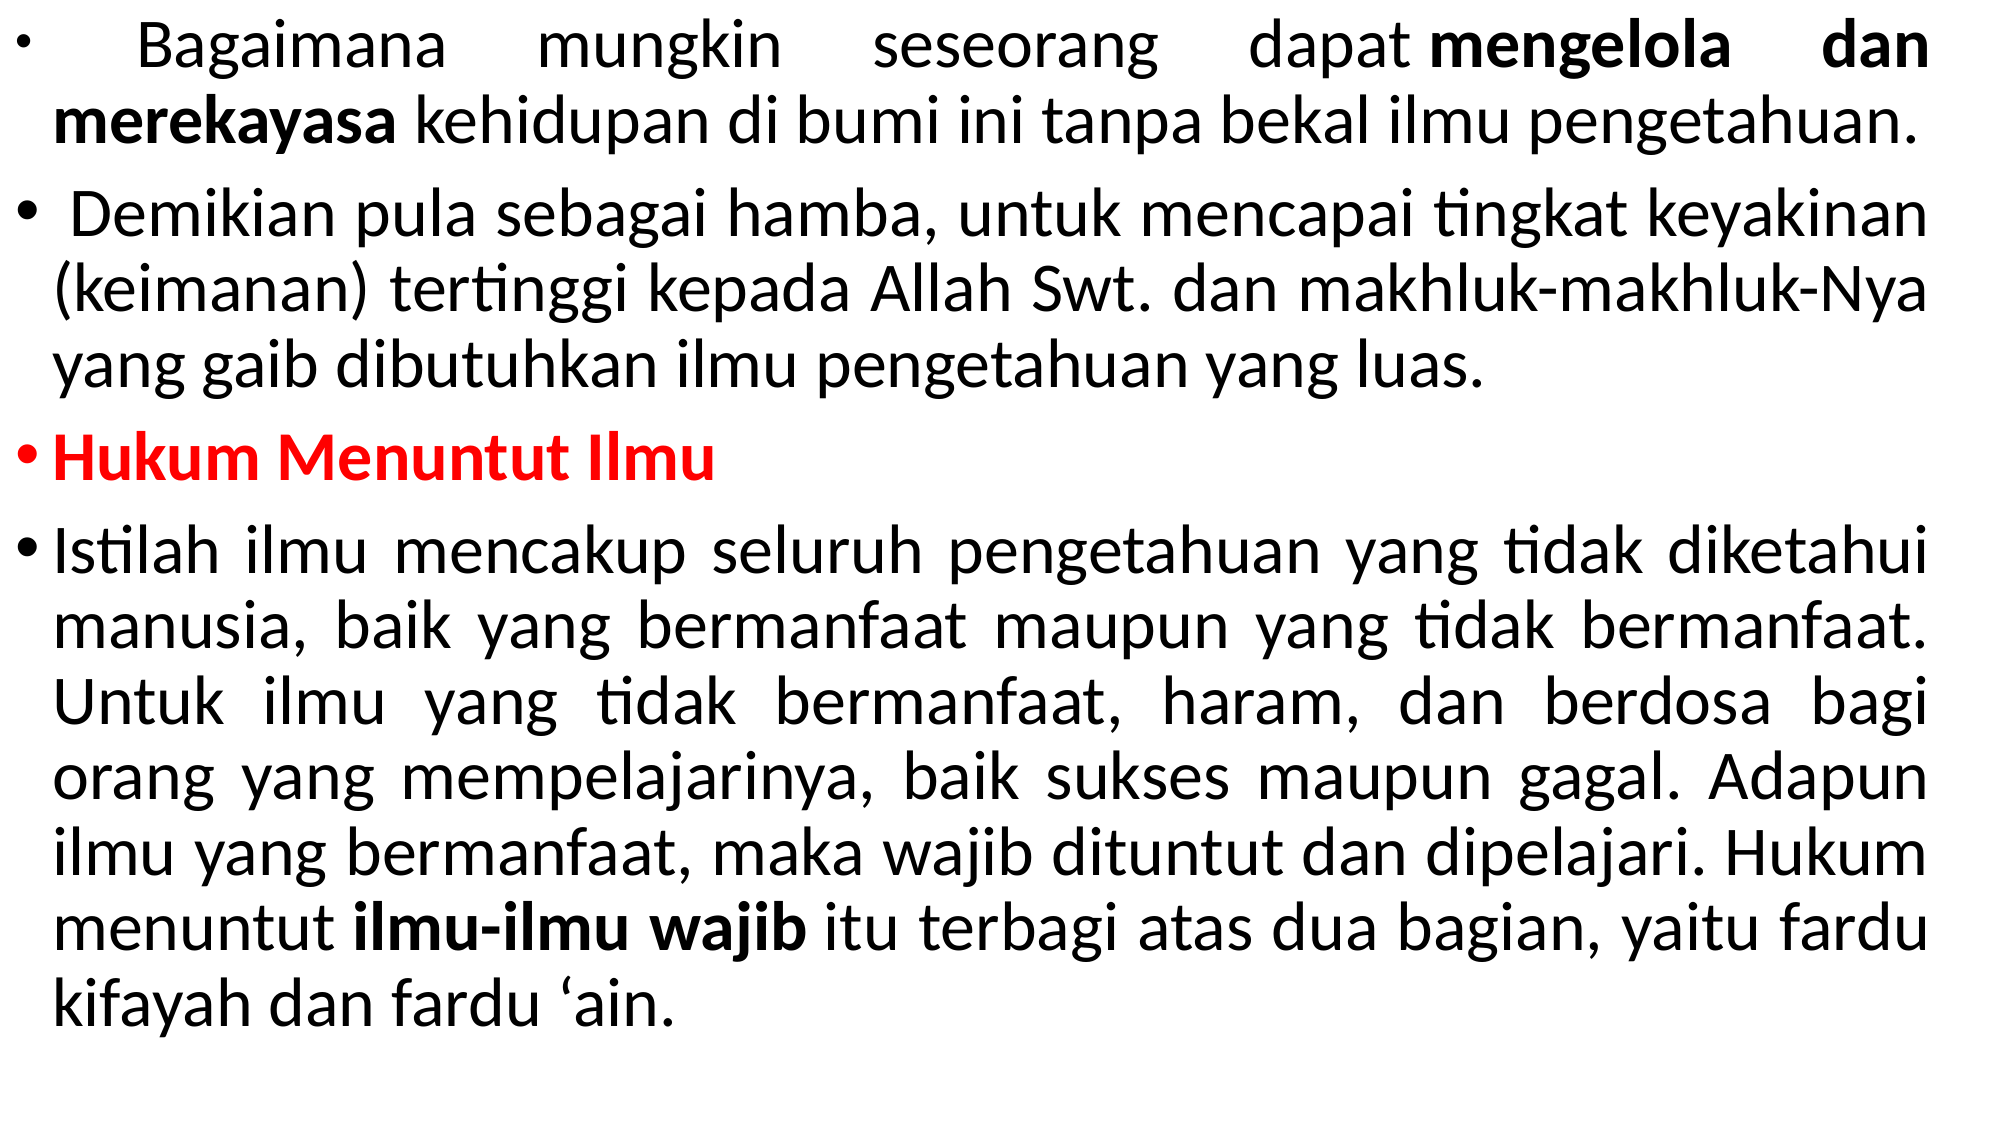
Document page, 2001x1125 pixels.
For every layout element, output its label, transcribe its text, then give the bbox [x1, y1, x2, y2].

list Bagaimana mungkin seseorang dapat mengelola dan merekayasa kehidupan di bumi ini tanpa bekal ilmu pengetahuan. Demikian pula sebagai hamba, untuk mencapai tingkat keyakinan (keimanan) tertinggi kepada Allah Swt. dan makhluk-makhluk-Nya yang gaib dibutuhkan ilmu pengetahuan yang luas. Hukum Menuntut Ilmu Istilah ilmu mencakup seluruh pengetahuan yang tidak diketahui manusia, baik yang bermanfaat maupun yang tidak bermanfaat. Untuk ilmu yang tidak bermanfaat, haram, dan berdosa bagi orang yang mempelajarinya, baik sukses maupun gagal. Adapun ilmu yang bermanfaat, maka wajib dituntut dan dipelajari. Hukum menuntut ilmu-ilmu wajib itu terbagi atas dua bagian, yaitu fardu kifayah dan fardu ‘ain. [0, 0, 1947, 1095]
